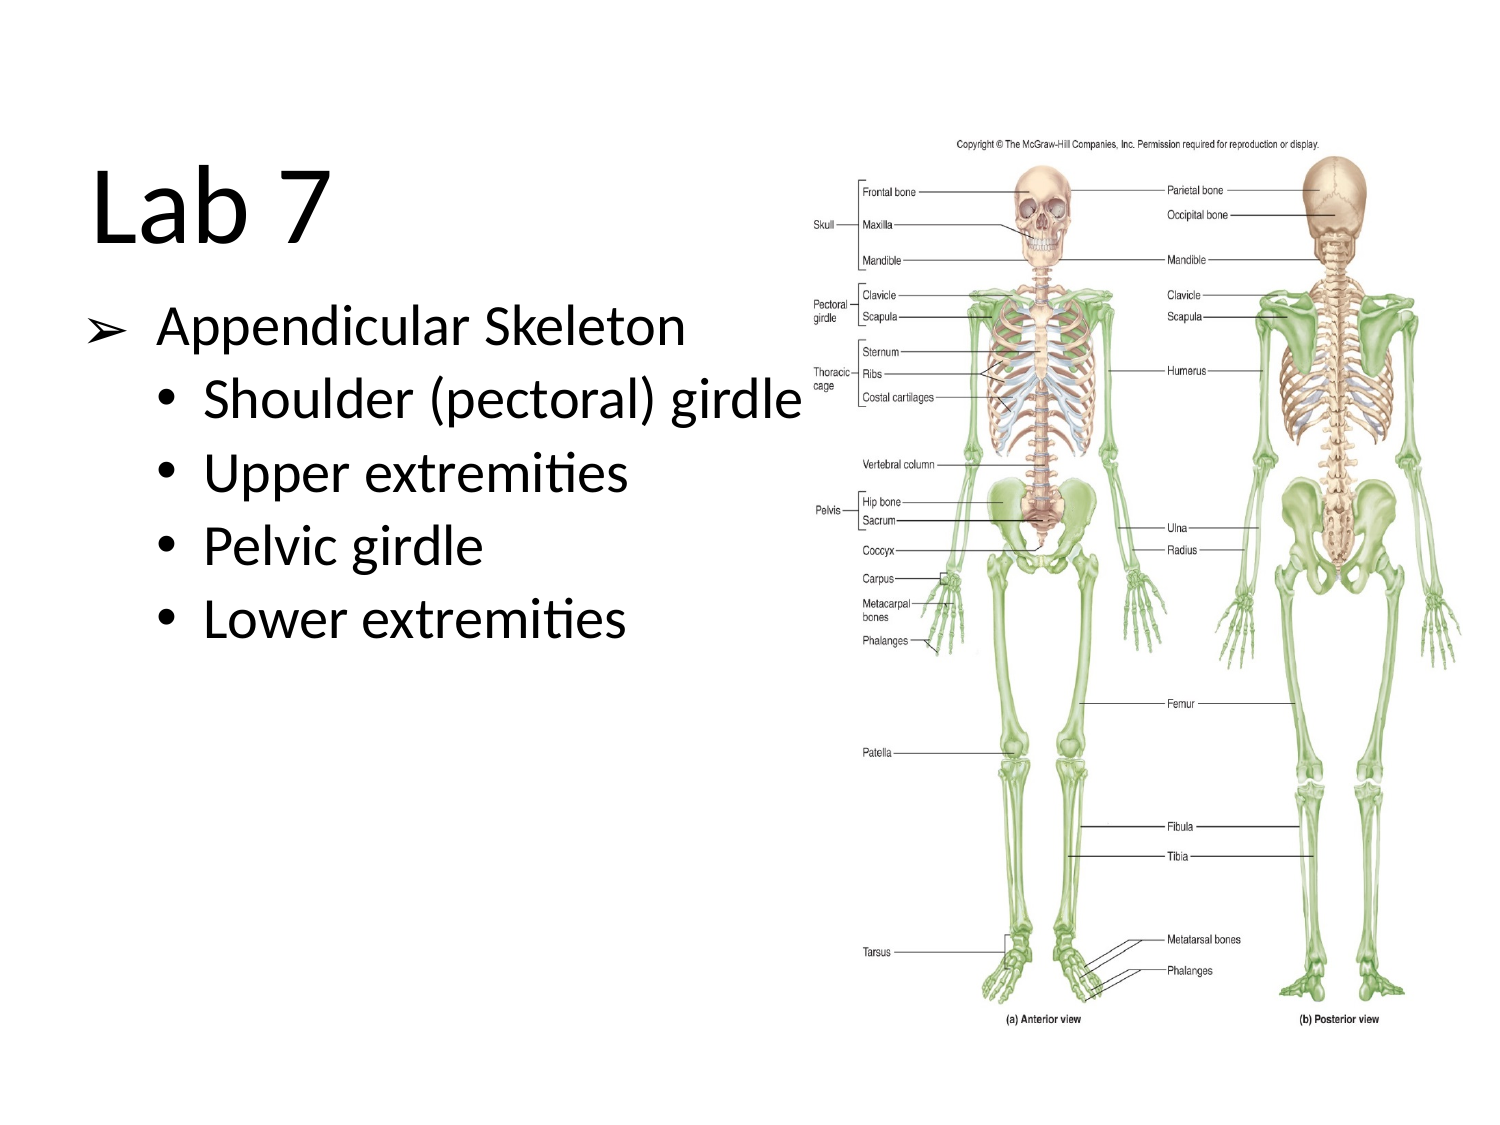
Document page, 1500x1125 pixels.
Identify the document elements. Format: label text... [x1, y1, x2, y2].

title Lab 7 [50, 12, 534, 275]
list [812, 139, 1463, 1028]
list Appendicular Skeleton Shoulder (pectoral) girdle Upper extremities Pelvic girdle Lower extremities [66, 287, 807, 913]
